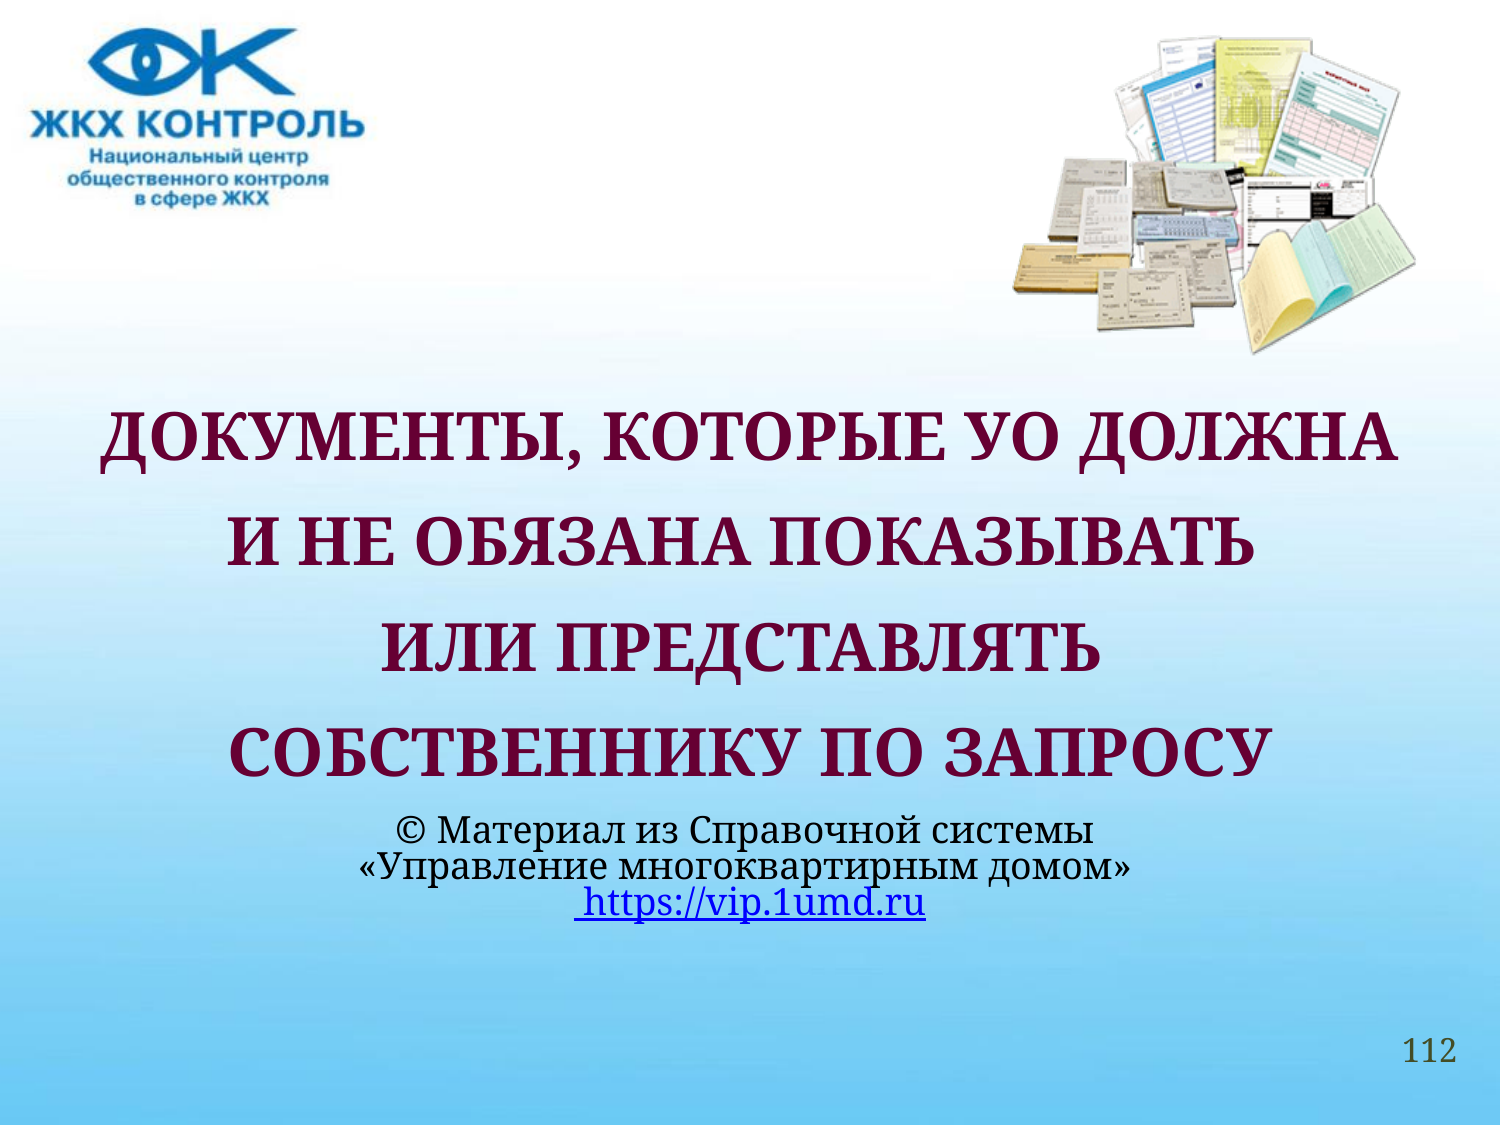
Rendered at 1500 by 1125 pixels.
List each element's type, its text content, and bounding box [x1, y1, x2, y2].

slide_number 112 [1379, 1014, 1480, 1089]
picture [0, 0, 1500, 1125]
list ДОКУМЕНТЫ, КОТОРЫЕ УО ДОЛЖНА И НЕ ОБЯЗАНА ПОКАЗЫВАТЬ ИЛИ ПРЕДСТАВЛЯТЬ СОБСТВЕННИКУ ПО ЗАПРОСУ © Материал из Справочной системы «Управление многоквартирным домом» https://vip.1umd.ru [75, 386, 1425, 1090]
